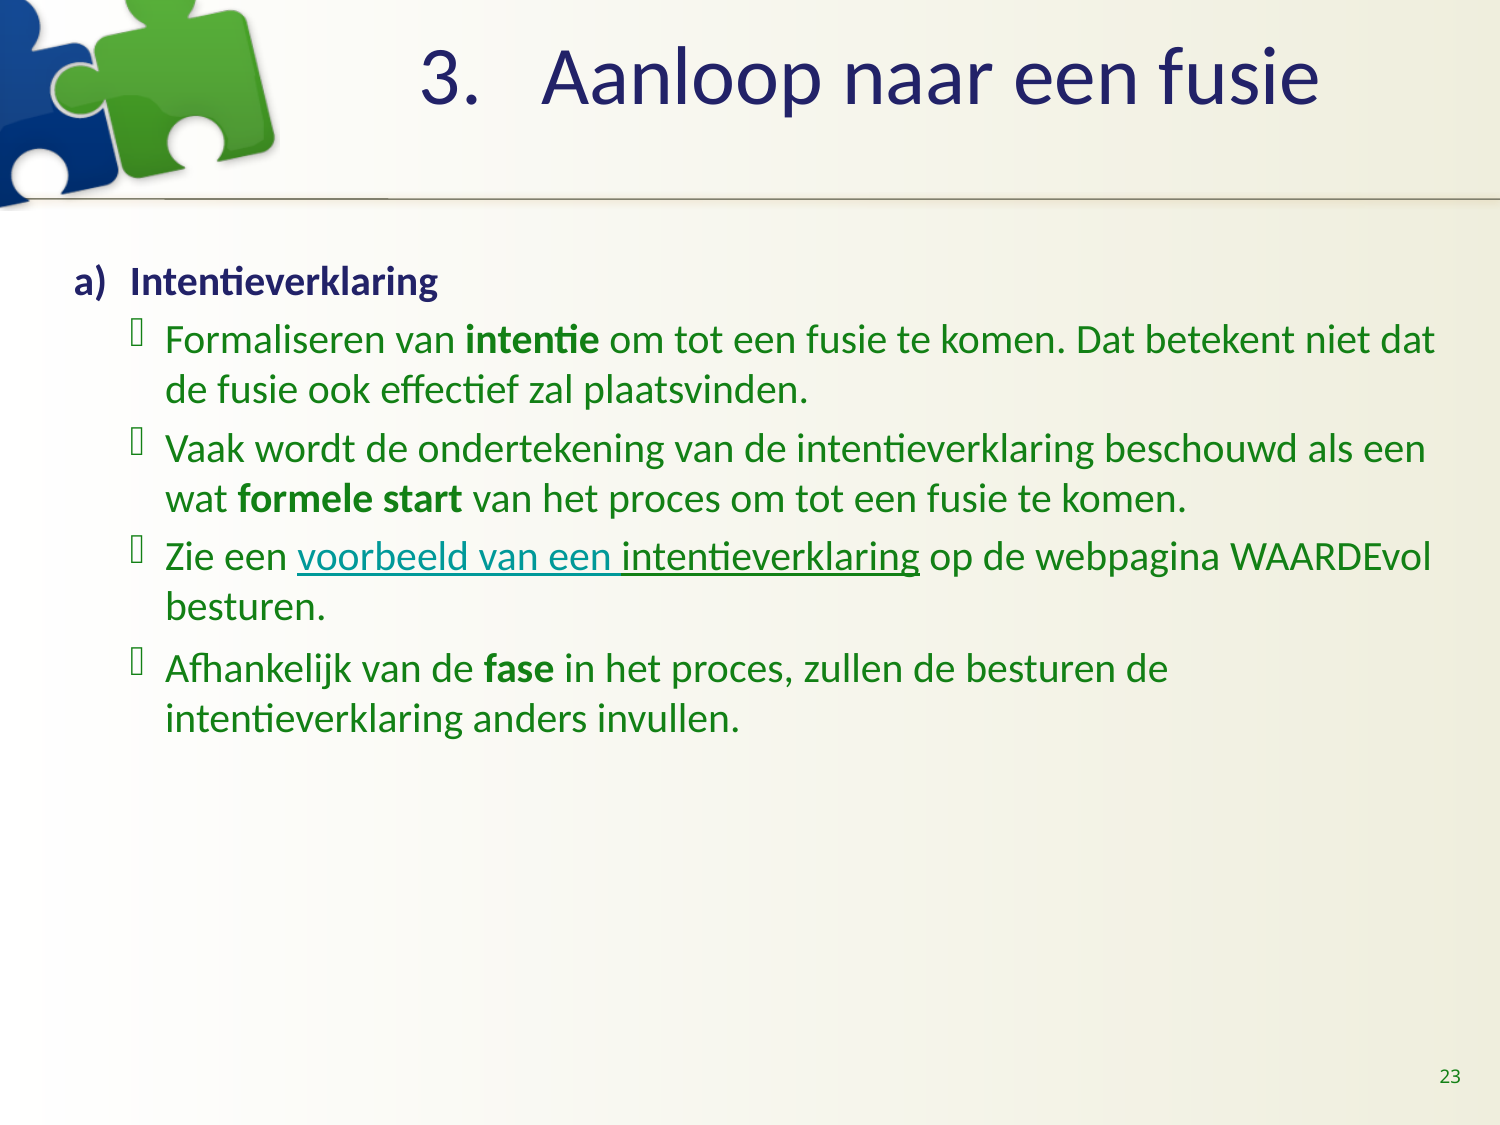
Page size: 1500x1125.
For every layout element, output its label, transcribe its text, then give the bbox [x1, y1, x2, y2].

picture [0, 0, 280, 211]
slide_number 23 [1400, 1056, 1500, 1103]
list Intentieverklaring Formaliseren van intentie om tot een fusie te komen. Dat betekent niet dat de fusie ook effectief zal plaatsvinden. Vaak wordt de ondertekening van de intentieverklaring beschouwd als een wat formele start van het proces om tot een fusie te komen. Zie een voorbeeld van een intentieverklaring op de webpagina WAARDEvol besturen. Afhankelijk van de fase in het proces, zullen de besturen de intentieverklaring anders invullen. [58, 246, 1465, 1055]
title Aanloop naar een fusie [277, 0, 1464, 188]
